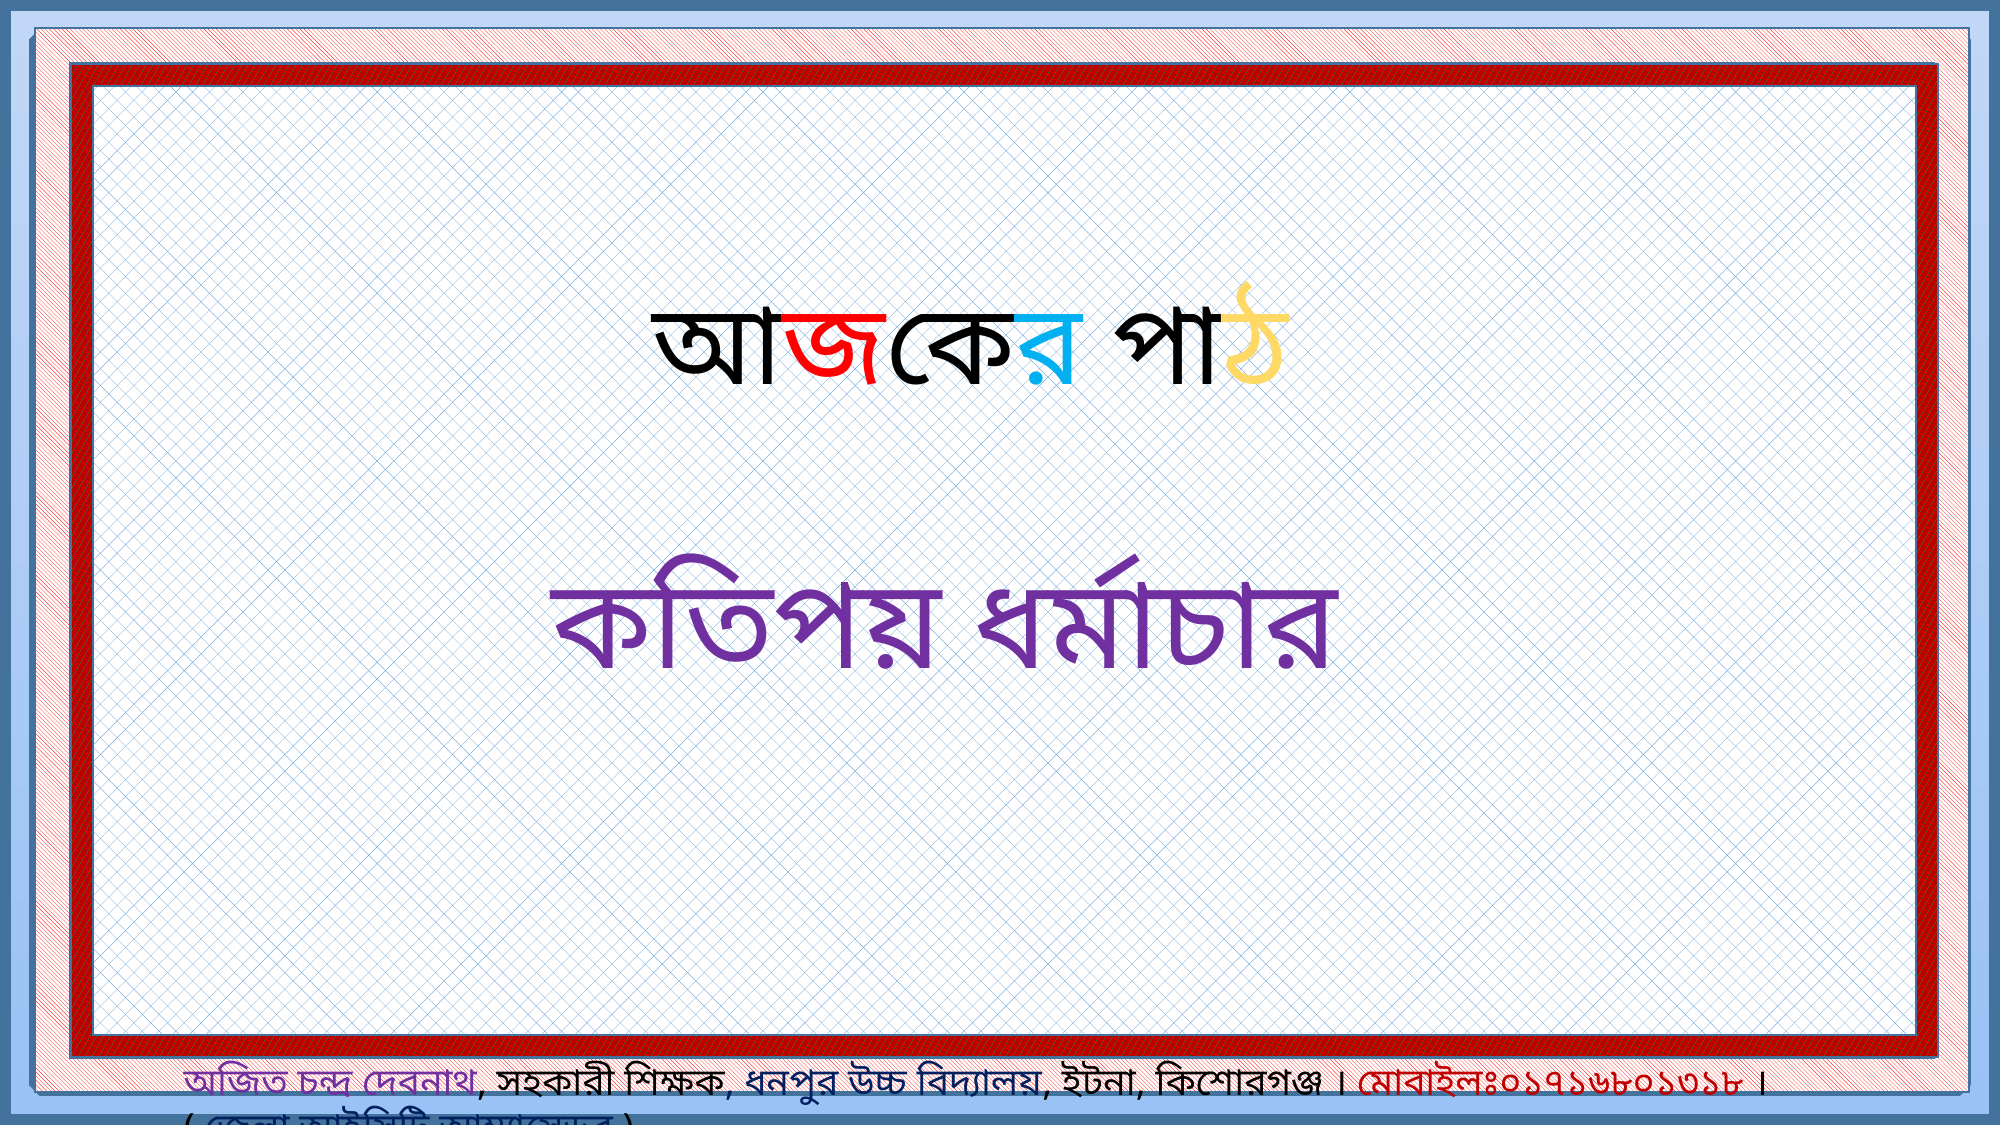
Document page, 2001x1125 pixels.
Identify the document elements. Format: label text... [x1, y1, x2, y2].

text_box [70, 63, 1939, 1058]
text_box [34, 27, 1970, 1093]
text_box অজিত চন্দ্র দেবনাথ, সহকারী শিক্ষক, ধনপুর উচ্চ বিদ্যালয়, ইটনা, কিশোরগঞ্জ । মোবাইলঃ০১৭১৬৮০১৩১৮ । ( জেলা আইসিটি আম্ব্যাসেডর ) [168, 1050, 1880, 1125]
text_box [0, 0, 2000, 1125]
text_box কতিপয় ধর্মাচার [266, 564, 1830, 701]
text_box আজকের পাঠ [557, 264, 1443, 415]
